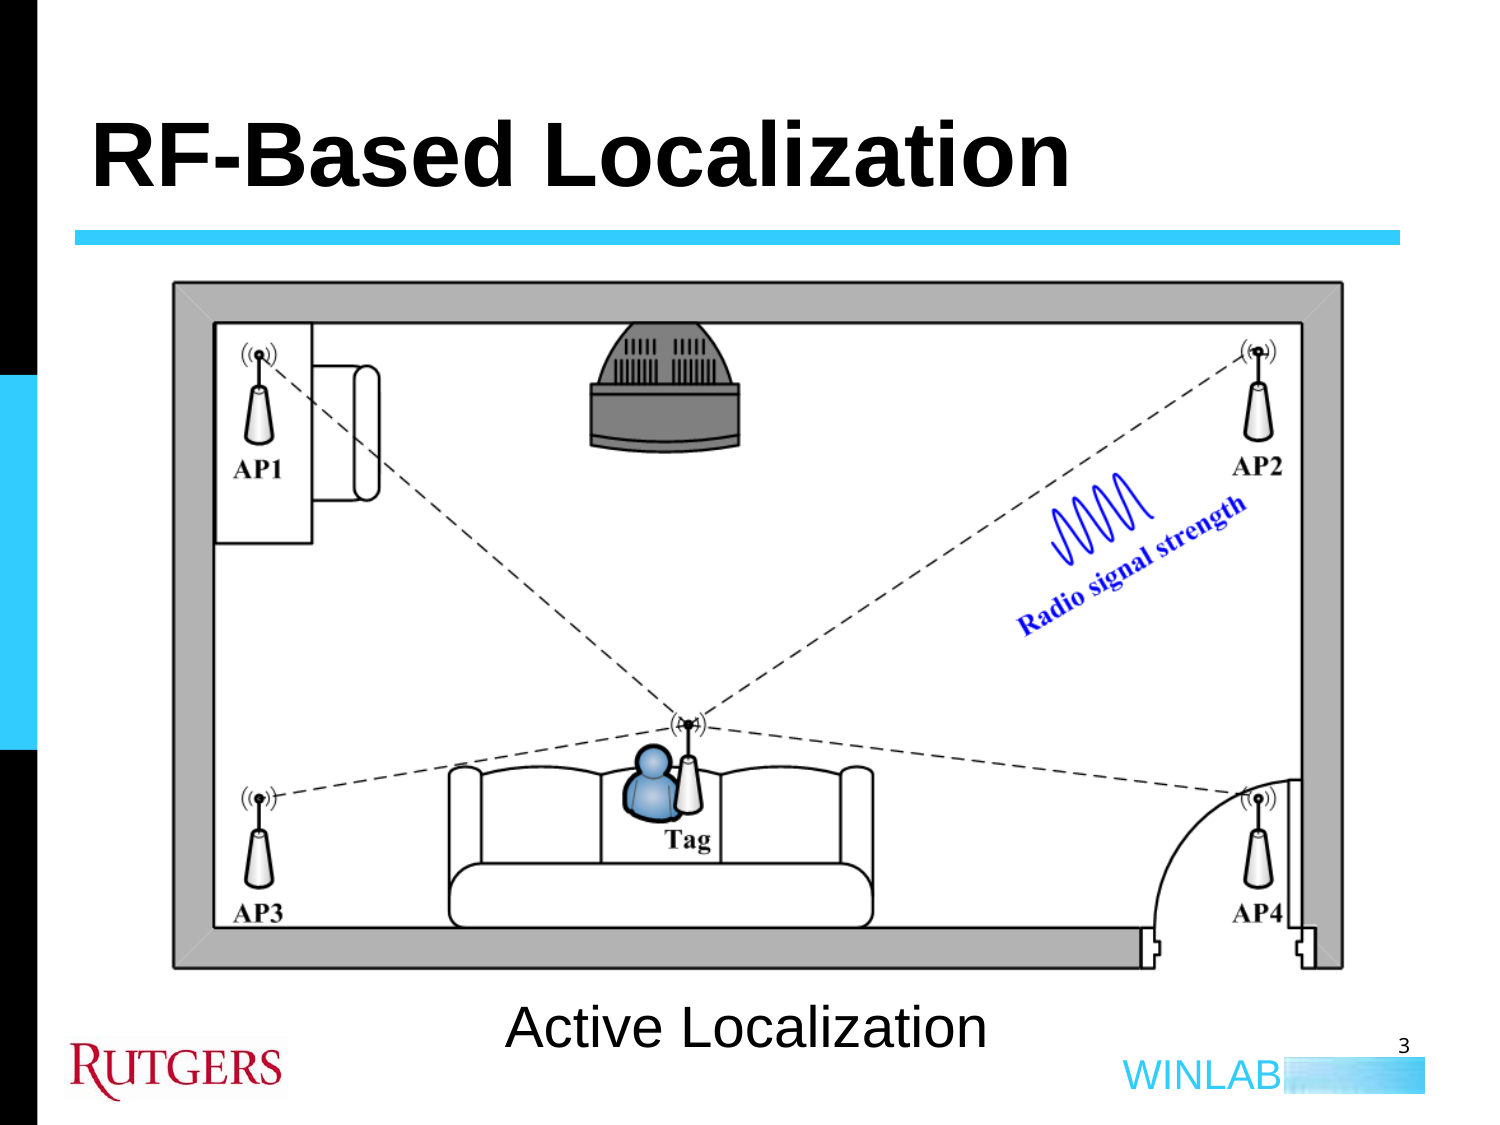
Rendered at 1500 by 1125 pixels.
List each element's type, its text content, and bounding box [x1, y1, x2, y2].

title RF-Based Localization [74, 25, 1426, 213]
text_box Active Localization [421, 982, 1072, 1066]
picture [64, 1036, 289, 1102]
picture [168, 278, 1349, 974]
slide_number 3 [1074, 1024, 1426, 1101]
